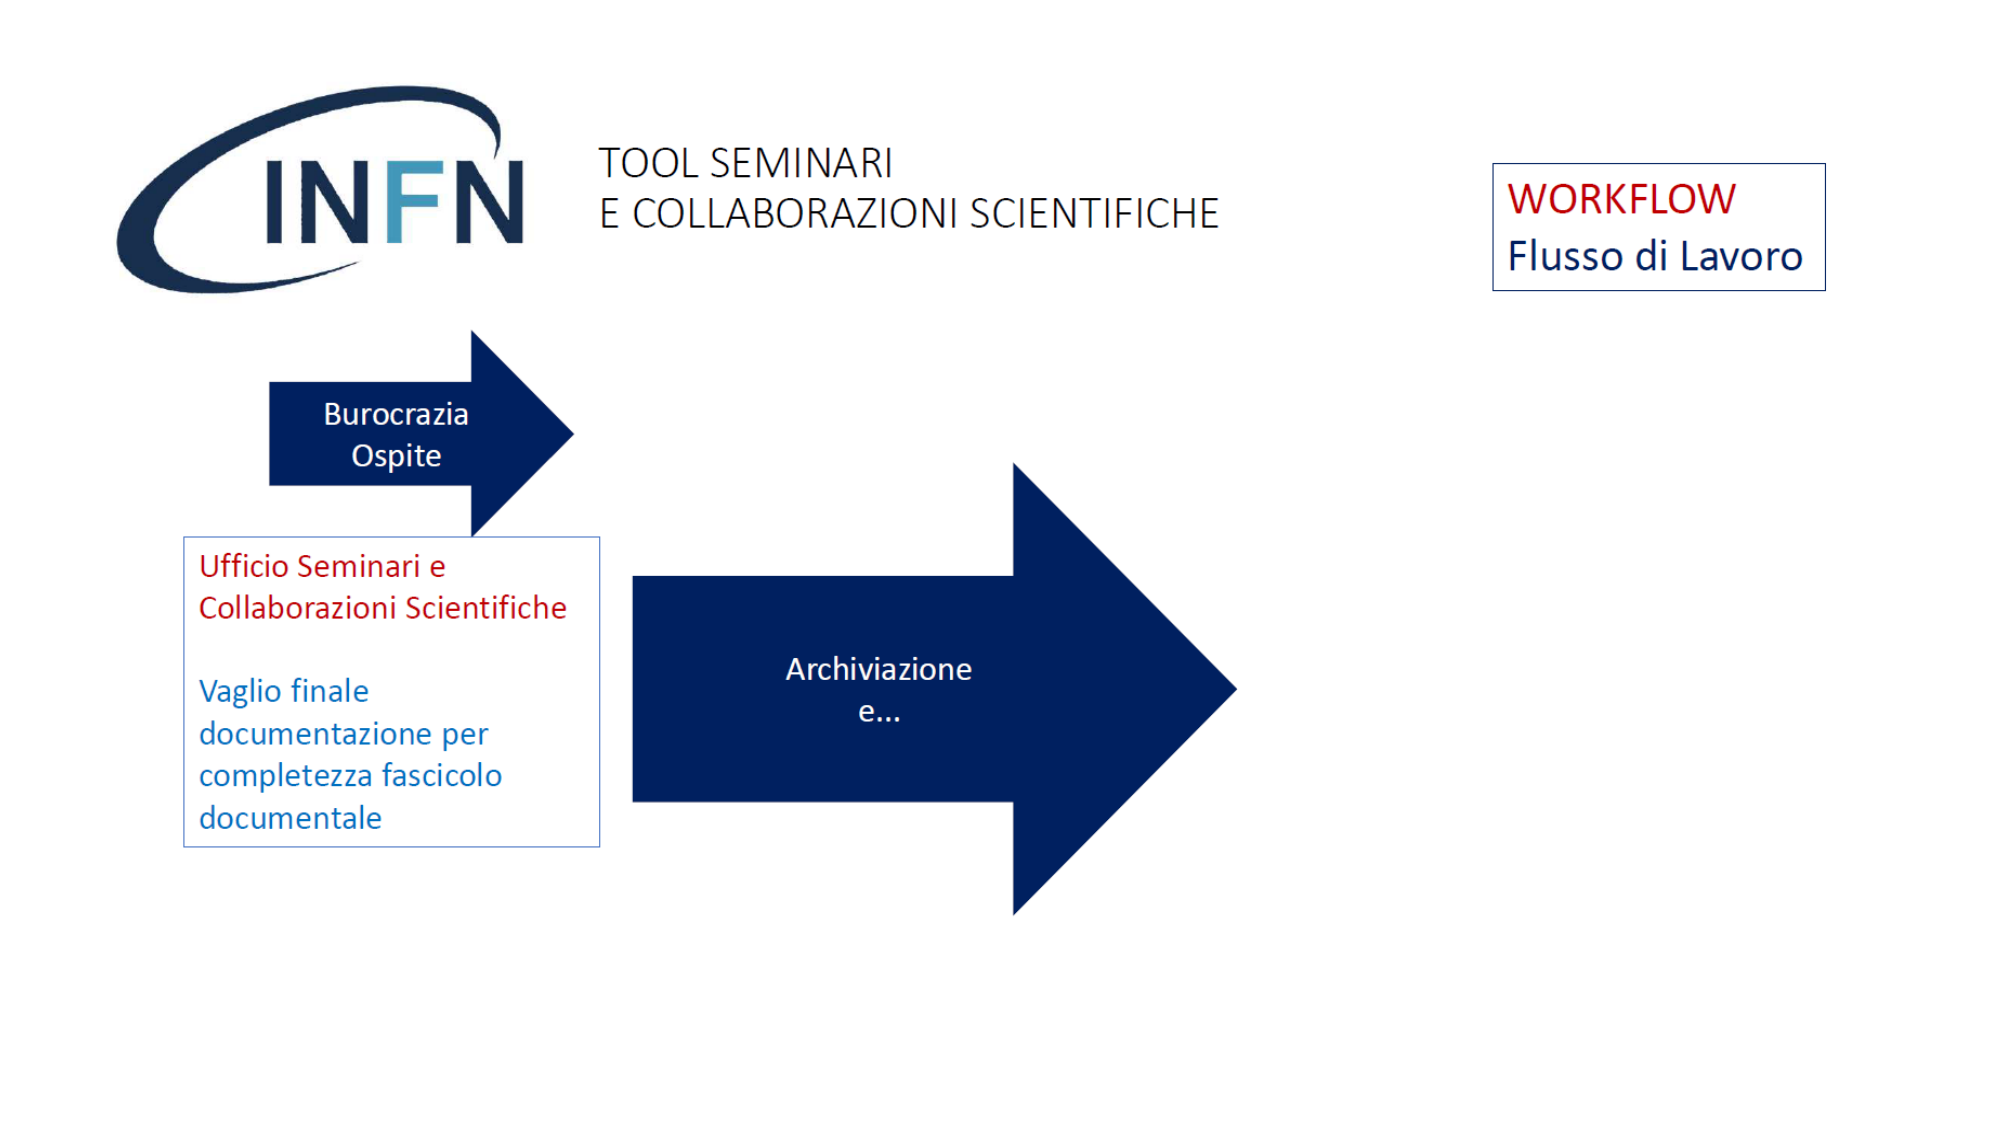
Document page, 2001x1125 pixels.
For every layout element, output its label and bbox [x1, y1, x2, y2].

picture [112, 44, 1863, 1014]
